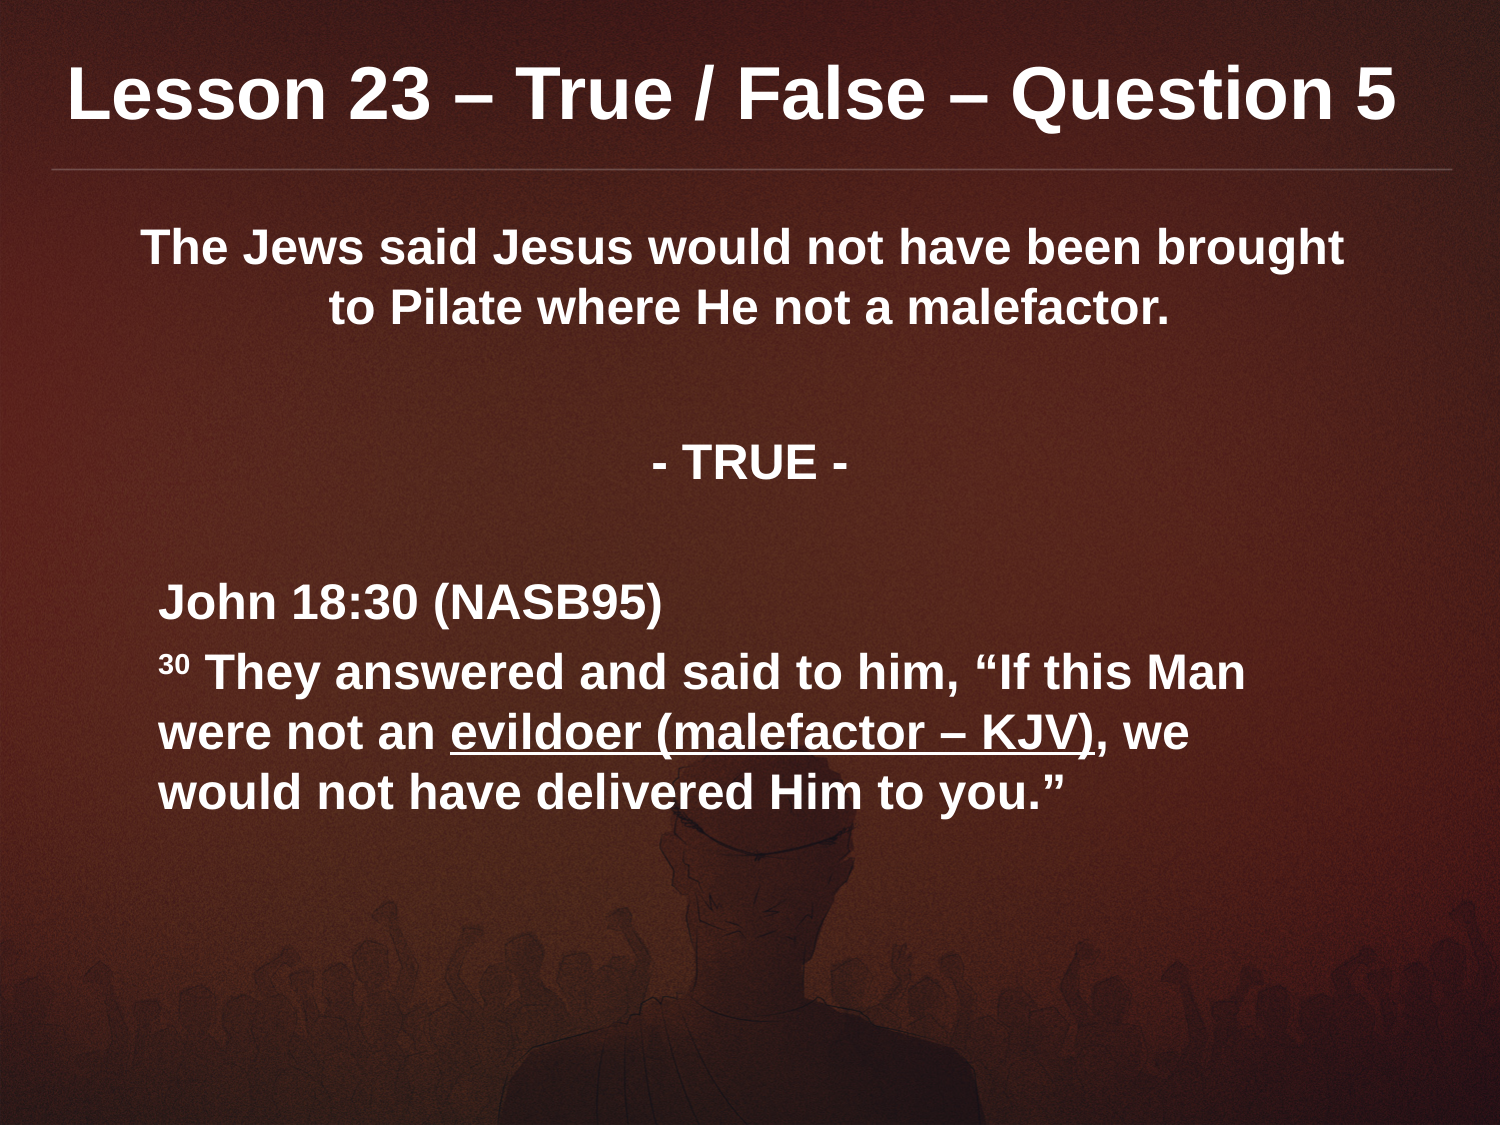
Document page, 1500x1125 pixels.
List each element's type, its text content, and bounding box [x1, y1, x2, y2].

text_box - TRUE - John 18:30 (NASB95) 30 They answered and said to him, “If this Man were not an evildoer (malefactor – KJV), we would not have delivered Him to you.” [143, 421, 1357, 827]
text_box [0, 343, 1500, 1125]
text_box Lesson 23 – True / False – Question 5 [51, 37, 1449, 150]
text_box [0, 0, 1500, 207]
text_box The Jews said Jesus would not have been brought to Pilate where He not a malefactor. [0, 207, 1500, 343]
